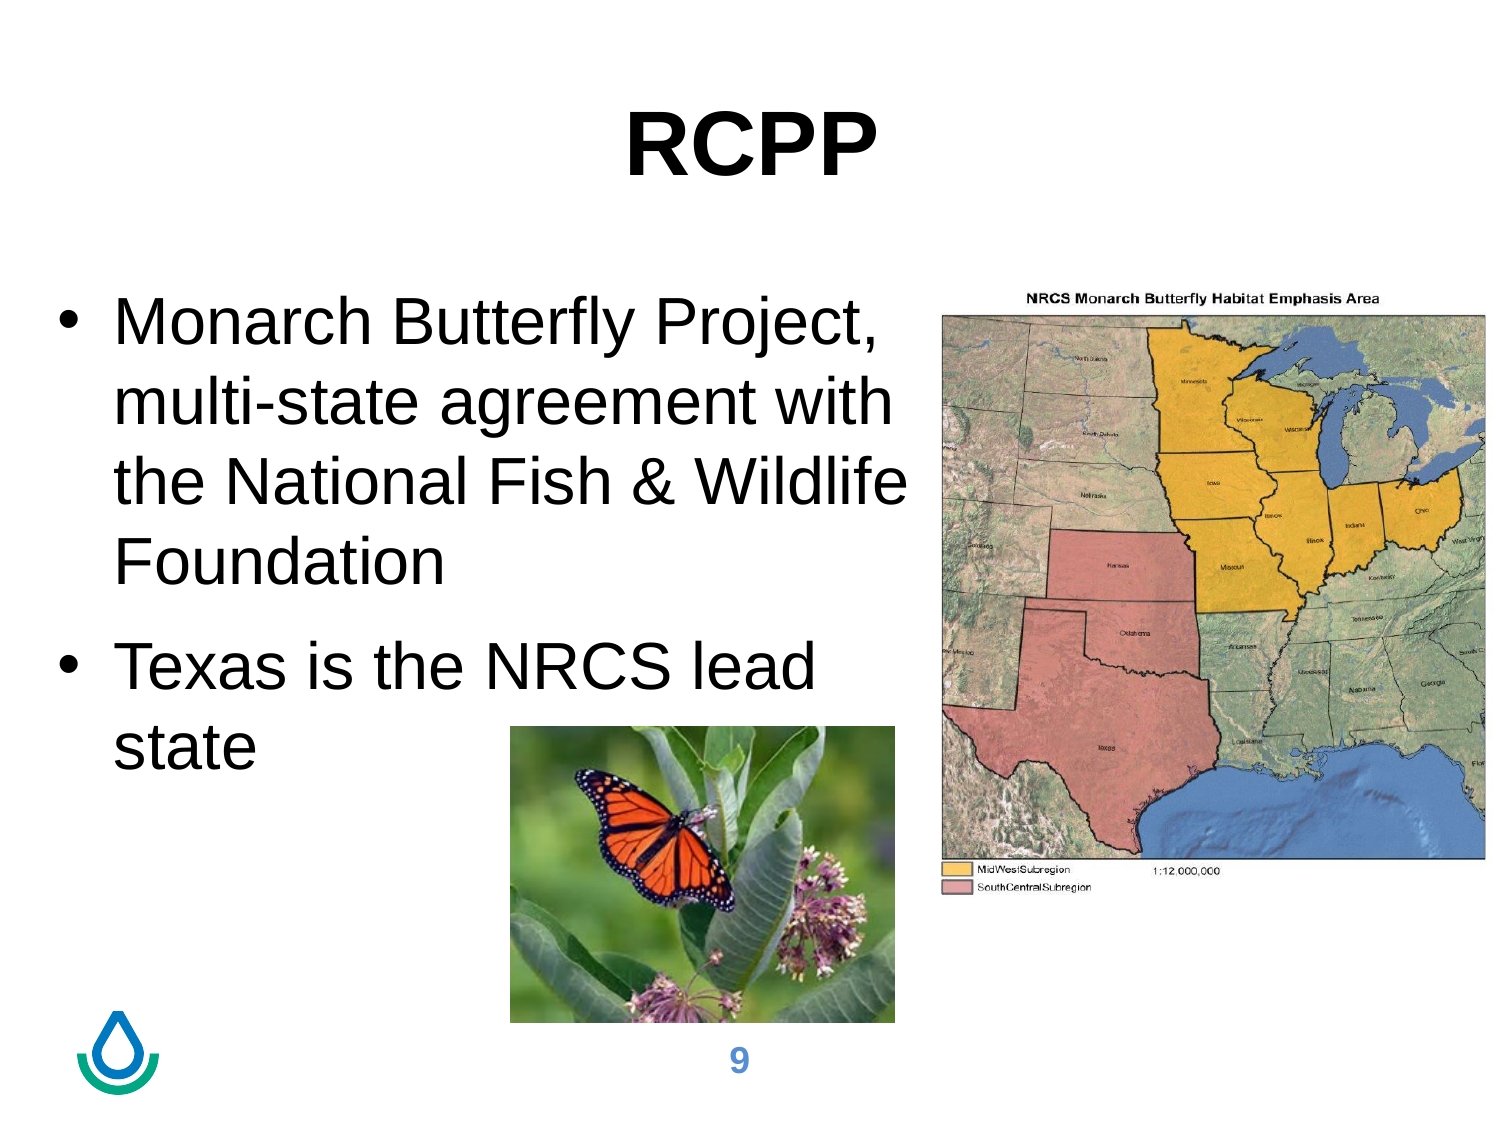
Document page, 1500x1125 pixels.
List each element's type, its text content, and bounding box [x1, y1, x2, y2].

picture [509, 726, 895, 1023]
title RCPP [103, 45, 1425, 233]
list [931, 274, 1500, 898]
list Monarch Butterfly Project, multi-state agreement with the National Fish & Wildlife Foundation Texas is the NRCS lead state [42, 270, 933, 1009]
picture [77, 1011, 159, 1095]
